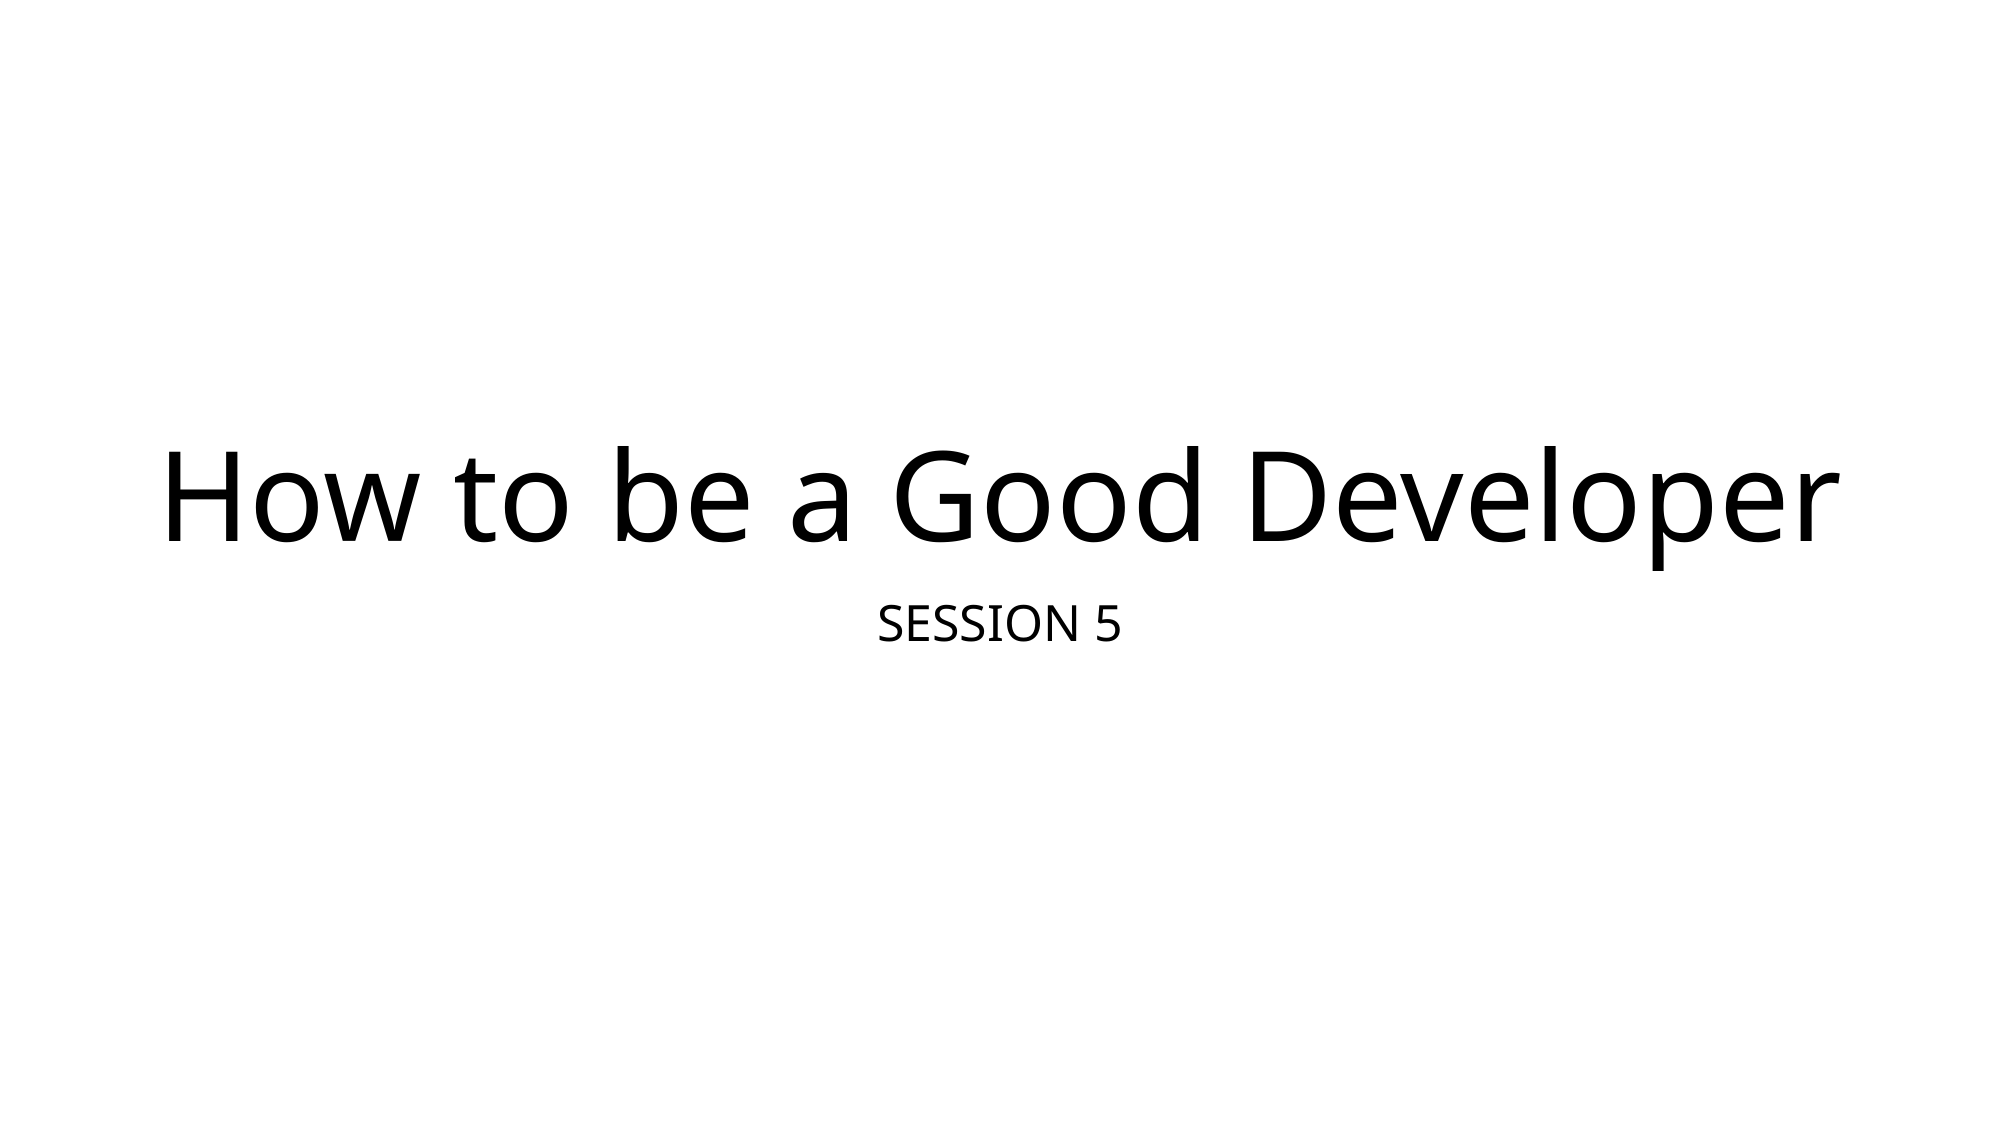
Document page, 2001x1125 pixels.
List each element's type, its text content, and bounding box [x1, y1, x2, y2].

subtitle SESSION 5 [249, 590, 1750, 863]
title How to be a Good Developer [89, 184, 1911, 576]
